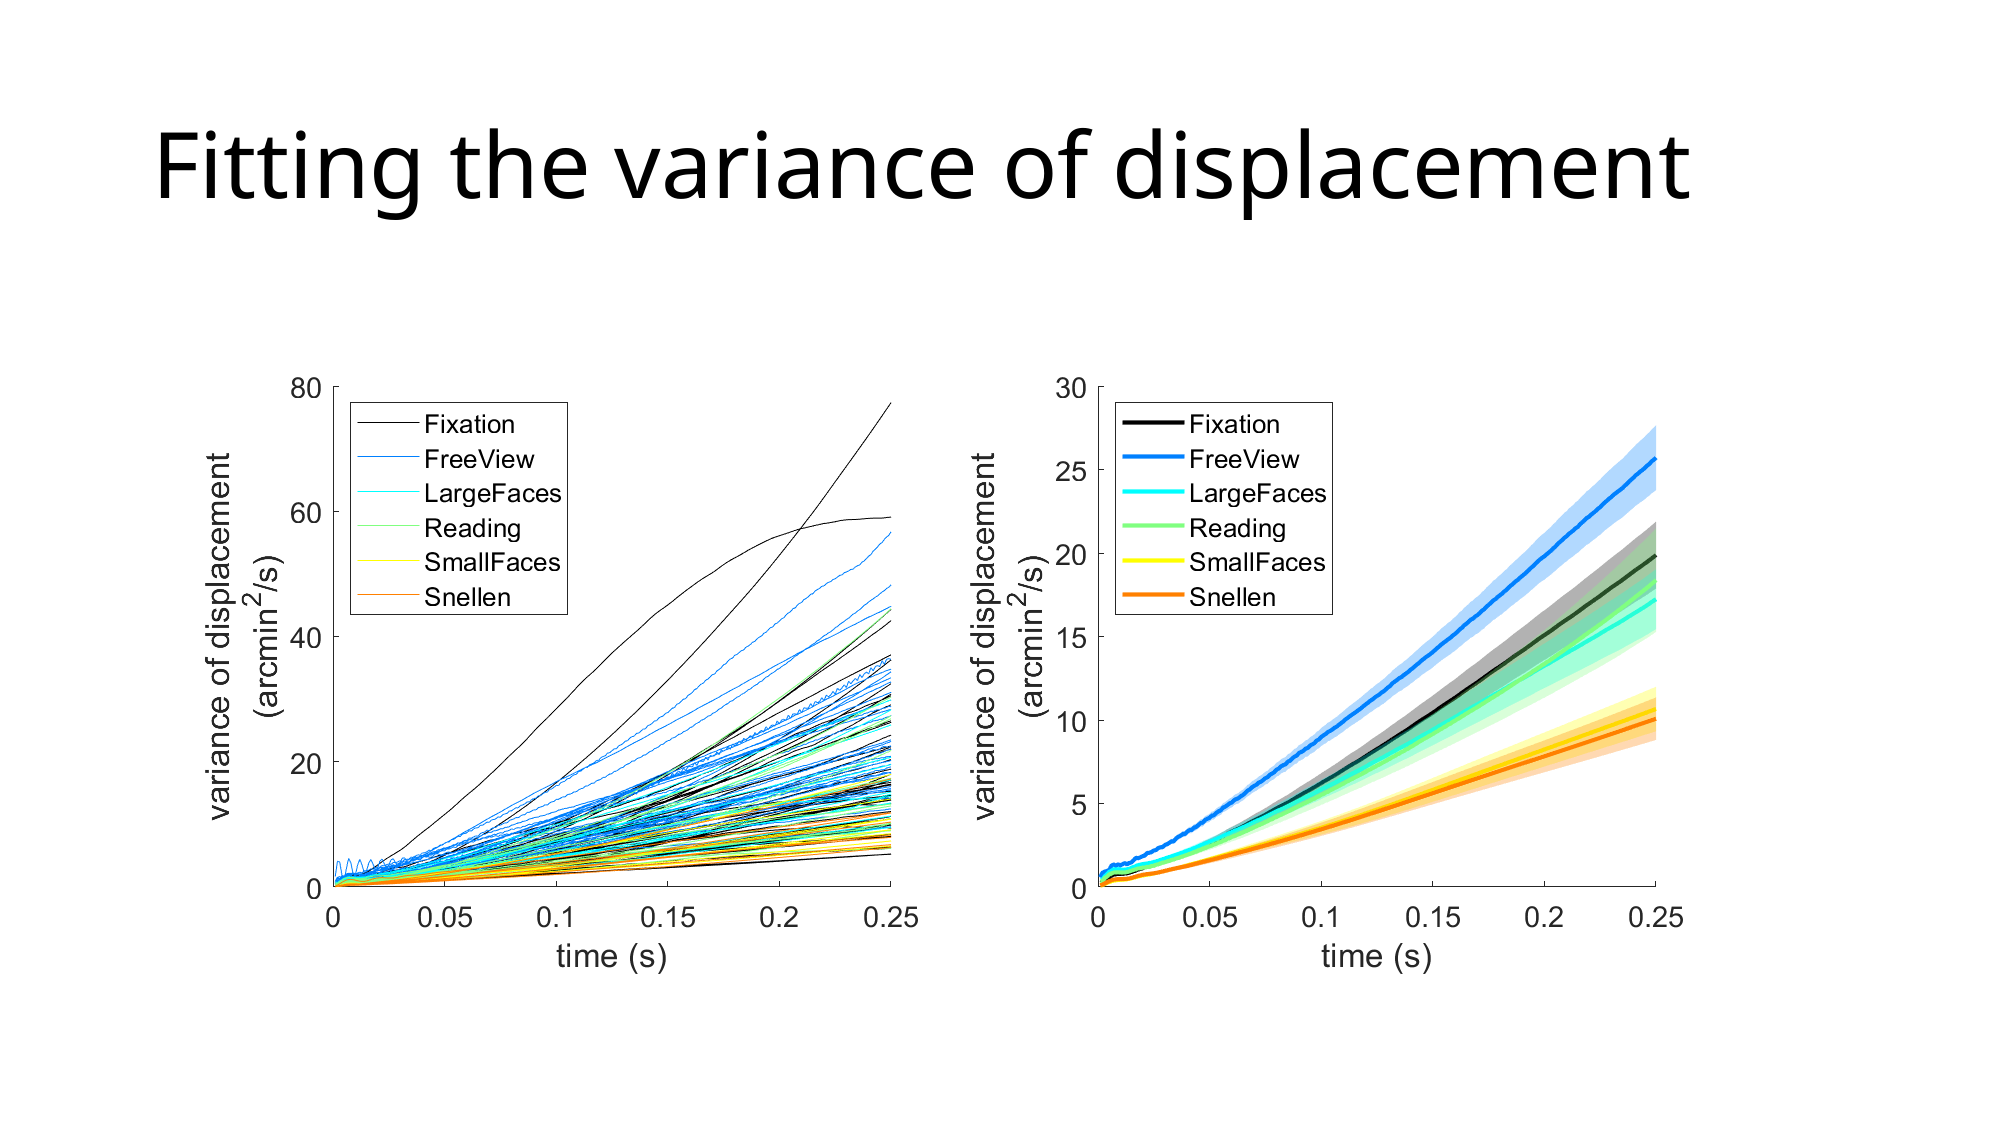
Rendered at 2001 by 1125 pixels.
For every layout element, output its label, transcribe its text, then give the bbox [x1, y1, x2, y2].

picture [963, 338, 1728, 975]
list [198, 338, 963, 975]
title Fitting the variance of displacement [137, 59, 1863, 278]
